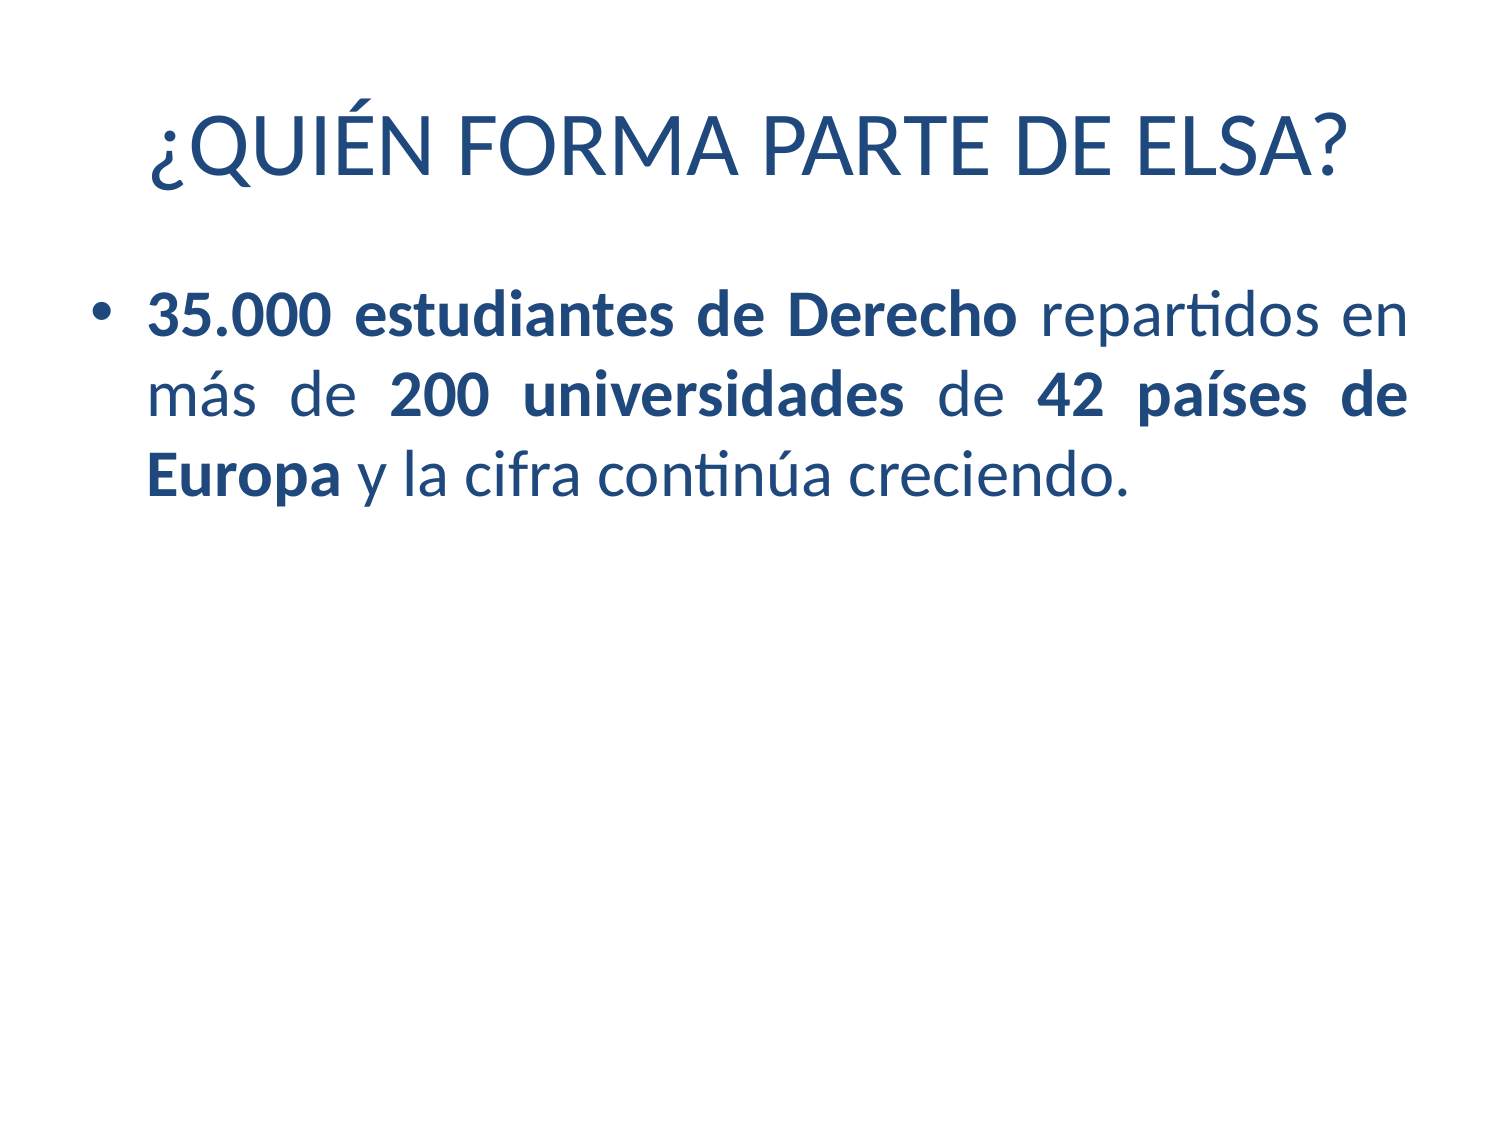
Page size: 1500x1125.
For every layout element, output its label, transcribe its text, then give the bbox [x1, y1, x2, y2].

list 35.000 estudiantes de Derecho repartidos en más de 200 universidades de 42 países de Europa y la cifra continúa creciendo. [75, 262, 1425, 1005]
title ¿QUIÉN FORMA PARTE DE ELSA? [75, 45, 1425, 233]
